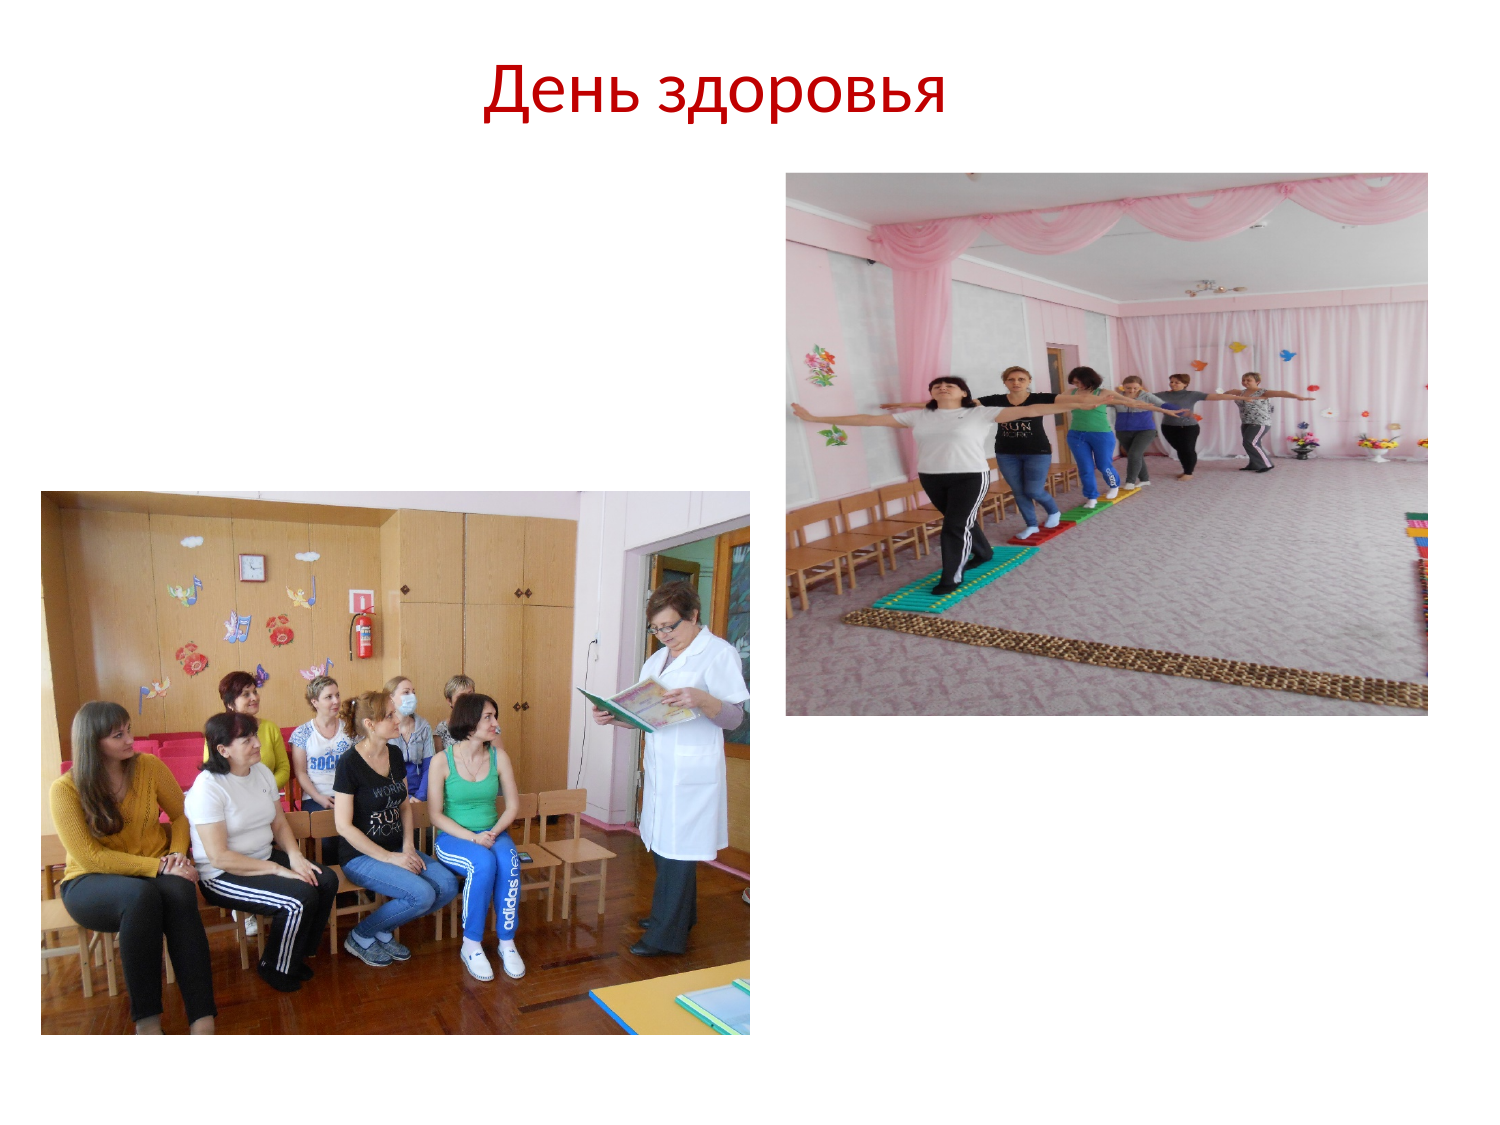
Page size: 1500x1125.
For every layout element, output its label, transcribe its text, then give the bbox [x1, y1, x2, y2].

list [834, 122, 1379, 766]
picture [1379, 173, 1428, 715]
picture [41, 491, 751, 1036]
title День здоровья [41, 30, 1392, 135]
picture [786, 173, 834, 715]
